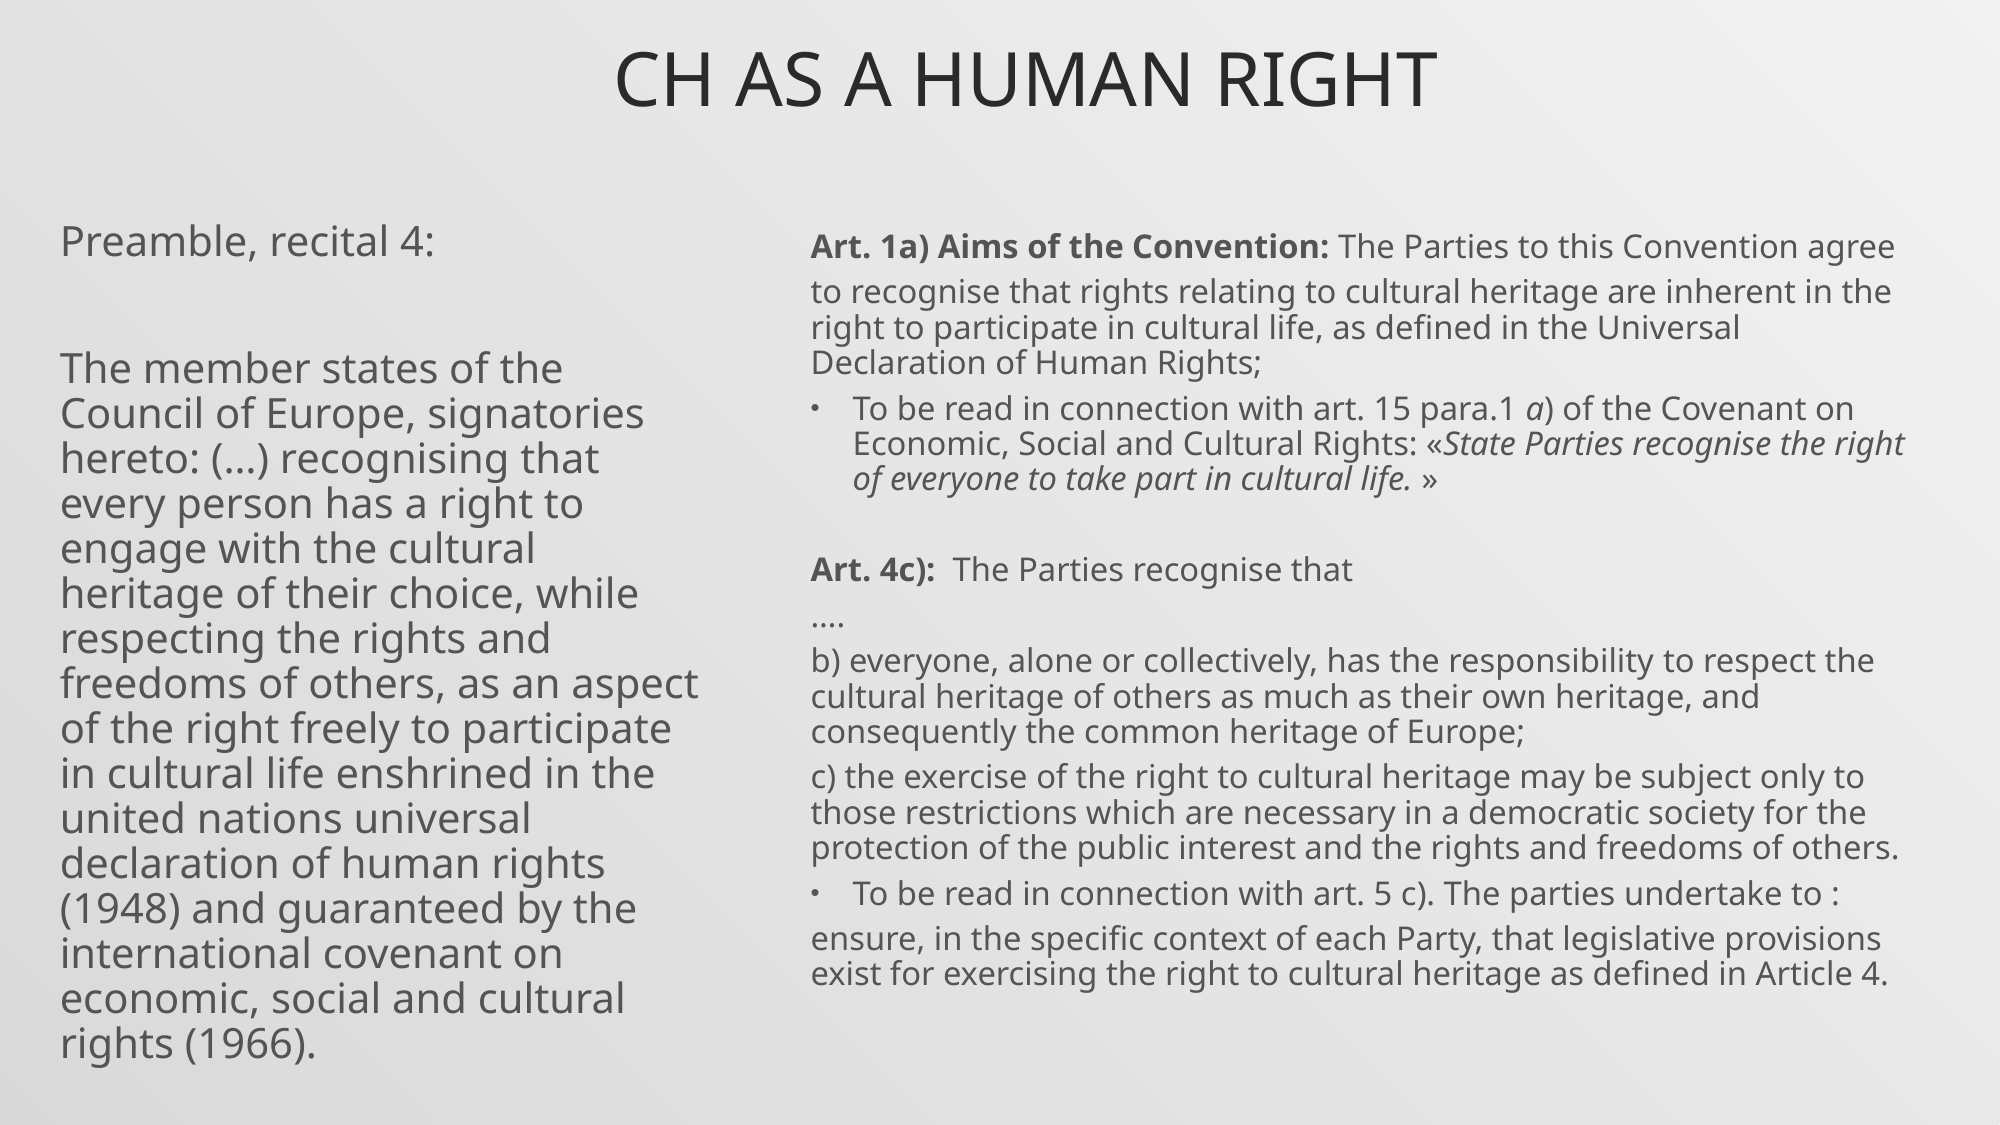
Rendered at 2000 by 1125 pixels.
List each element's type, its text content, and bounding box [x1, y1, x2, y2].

list Art. 1a) Aims of the Convention: The Parties to this Convention agree to recognise that rights relating to cultural heritage are inherent in the right to participate in cultural life, as defined in the Universal Declaration of Human Rights; To be read in connection with art. 15 para.1 a) of the Covenant on Economic, Social and Cultural Rights: «State Parties recognise the right of everyone to take part in cultural life. » Art. 4c): The Parties recognise that …. b) everyone, alone or collectively, has the responsibility to respect the cultural heritage of others as much as their own heritage, and consequently the common heritage of Europe; c) the exercise of the right to cultural heritage may be subject only to those restrictions which are necessary in a democratic society for the protection of the public interest and the rights and freedoms of others. To be read in connection with art. 5 c). The parties undertake to : ensure, in the specific context of each Party, that legislative provisions exist for exercising the right to cultural heritage as defined in Article 4. [787, 187, 1938, 1125]
title CH as a HUMAN RIGHT [224, 75, 1828, 175]
list Preamble, recital 4: The member states of the Council of Europe, signatories hereto: (…) recognising that every person has a right to engage with the cultural heritage of their choice, while respecting the rights and freedoms of others, as an aspect of the right freely to participate in cultural life enshrined in the united nations universal declaration of human rights (1948) and guaranteed by the international covenant on economic, social and cultural rights (1966). [37, 212, 715, 1088]
